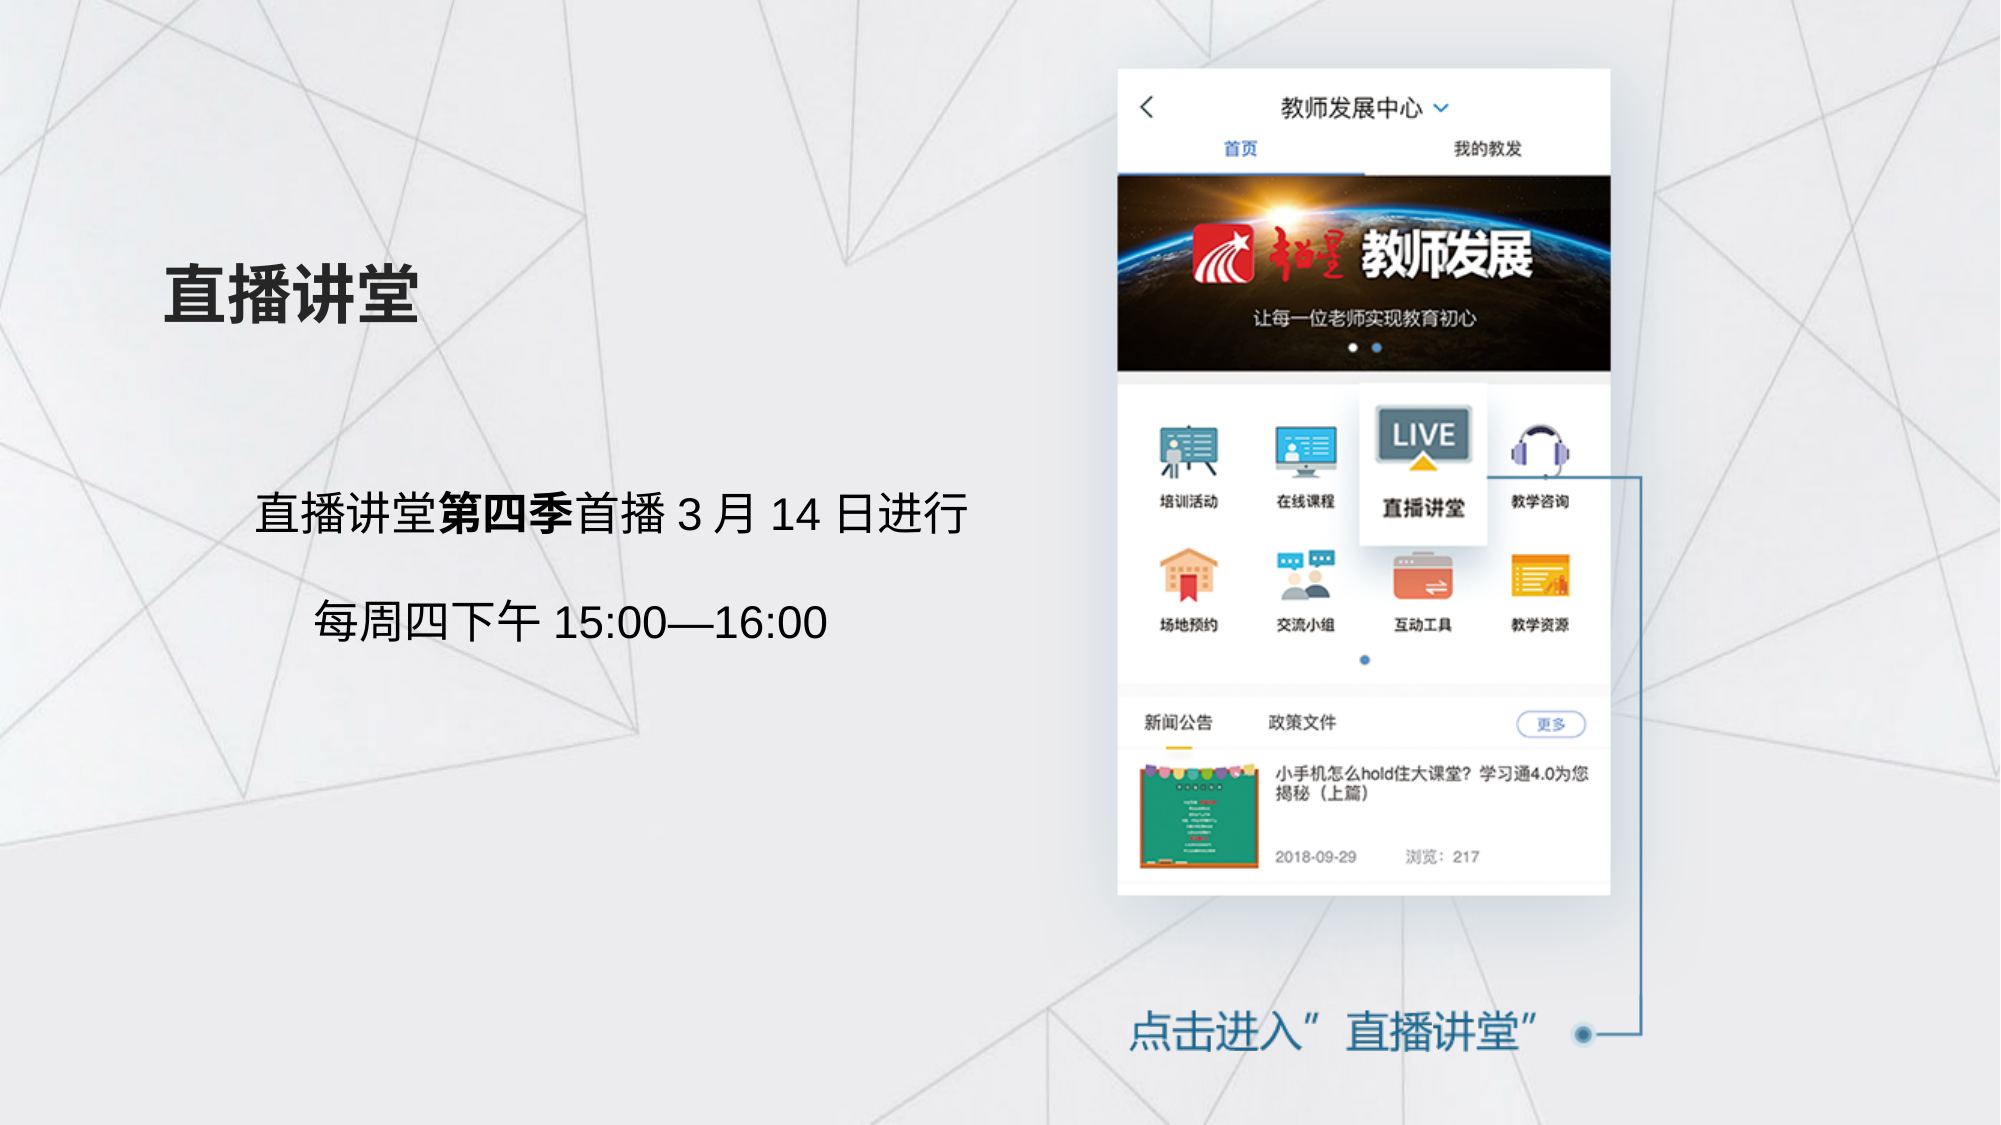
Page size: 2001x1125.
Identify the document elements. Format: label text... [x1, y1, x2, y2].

title 直播讲堂 [147, 262, 811, 334]
text_box 直播讲堂第四季首播3月14日进行 [239, 465, 811, 547]
text_box 每周四下午15:00—16:00 [298, 584, 811, 655]
picture [0, 0, 2001, 1125]
